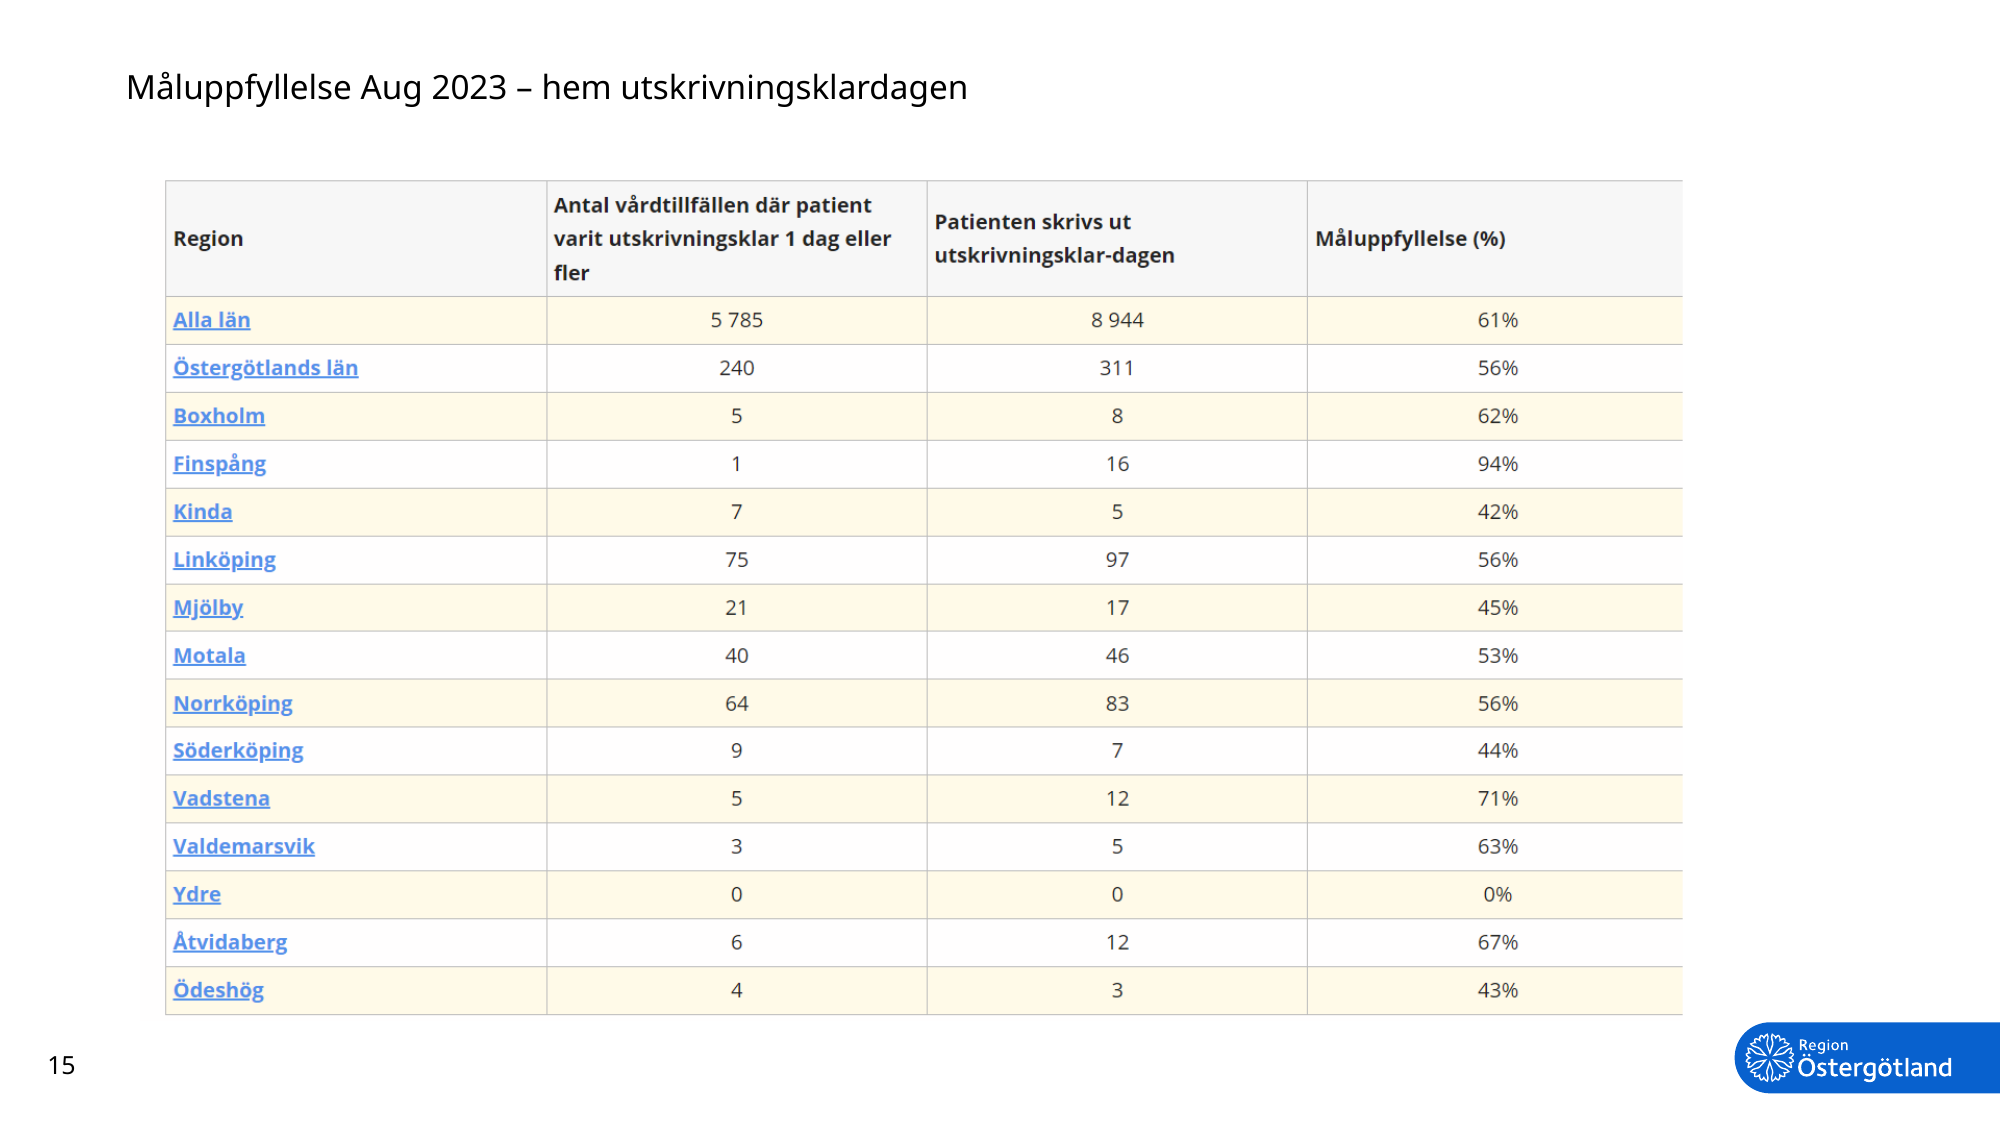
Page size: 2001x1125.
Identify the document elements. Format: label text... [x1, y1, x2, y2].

text_box Måluppfyllelse Aug 2023 – hem utskrivningsklardagen [125, 66, 1123, 107]
slide_number 15 [47, 1042, 107, 1085]
picture [139, 180, 1683, 1021]
